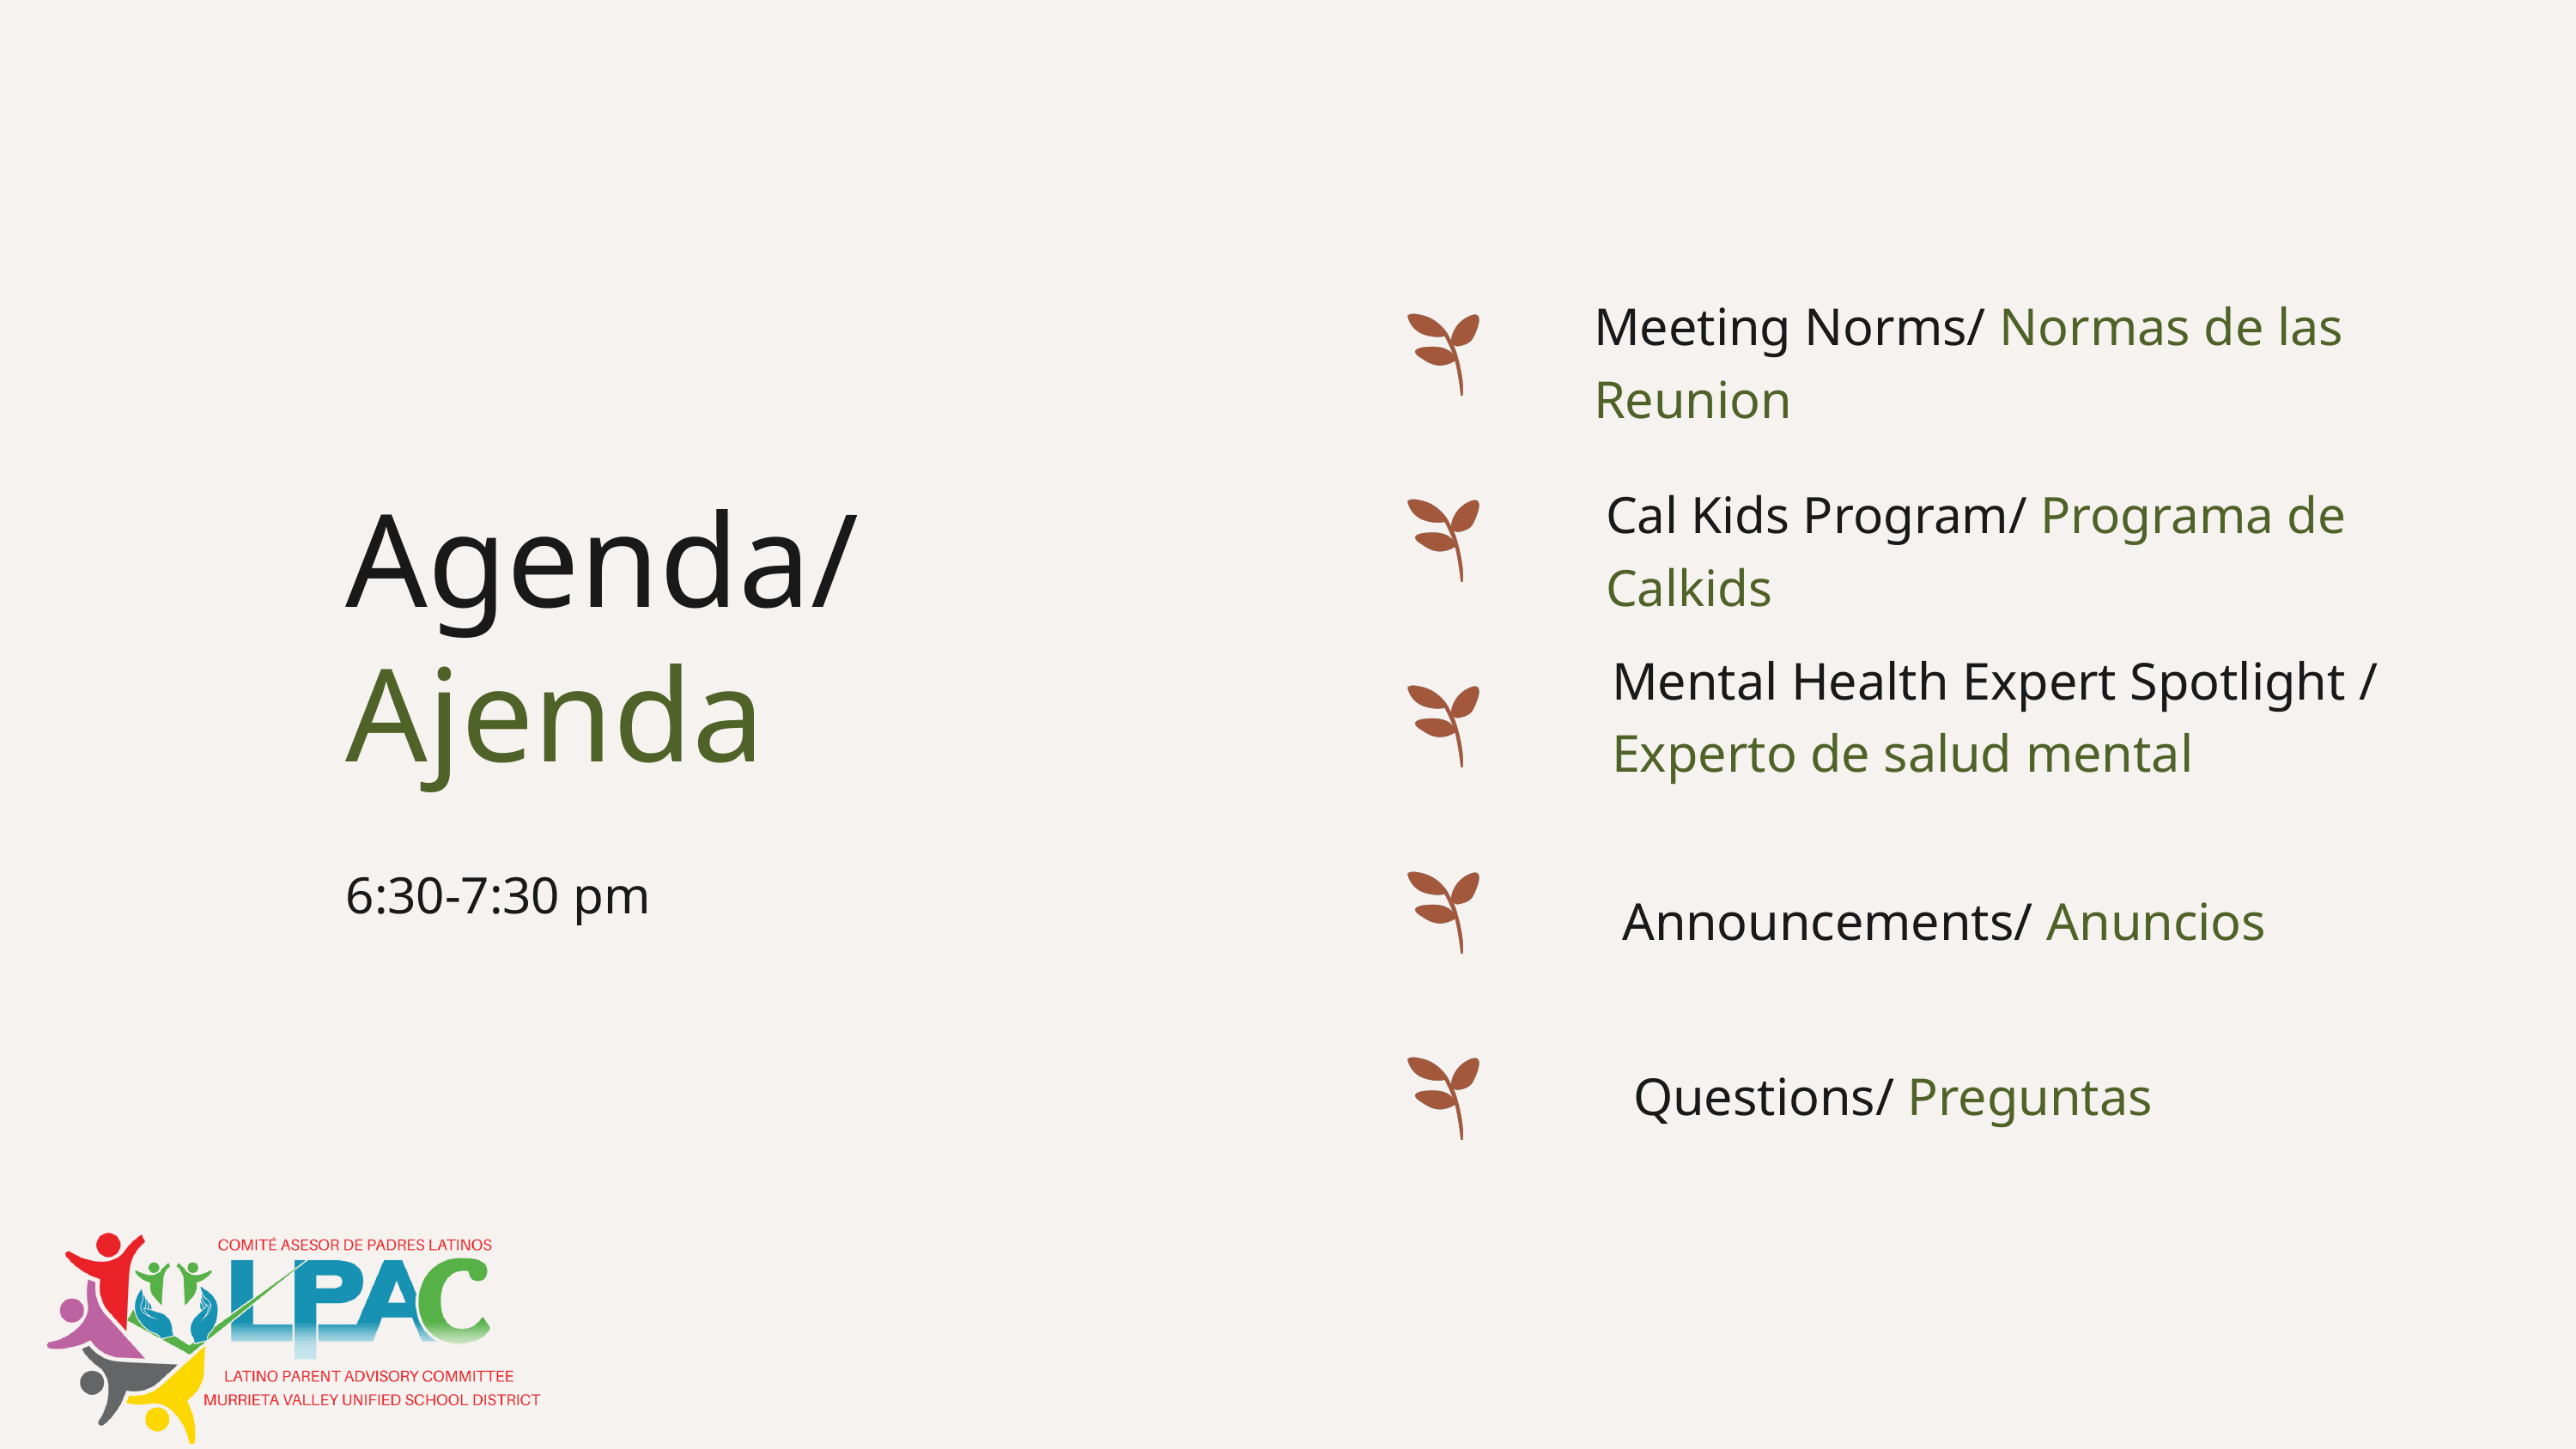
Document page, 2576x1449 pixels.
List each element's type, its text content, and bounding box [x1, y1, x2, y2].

text_box Mental Health Expert Spotlight / Experto de salud mental [1612, 637, 2421, 783]
picture [43, 1228, 545, 1449]
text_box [345, 478, 1032, 922]
text_box Cal Kids Program/ Programa de Calkids [1606, 470, 2449, 616]
text_box Announcements/ Anuncios [1622, 877, 2449, 950]
picture [1406, 1052, 1485, 1140]
text_box Meeting Norms/ Normas de las Reunion [1594, 282, 2421, 428]
picture [1406, 309, 1485, 396]
text_box Questions/ Preguntas [1633, 1052, 2328, 1126]
picture [1406, 494, 1485, 582]
picture [1406, 867, 1485, 954]
picture [1406, 681, 1485, 768]
